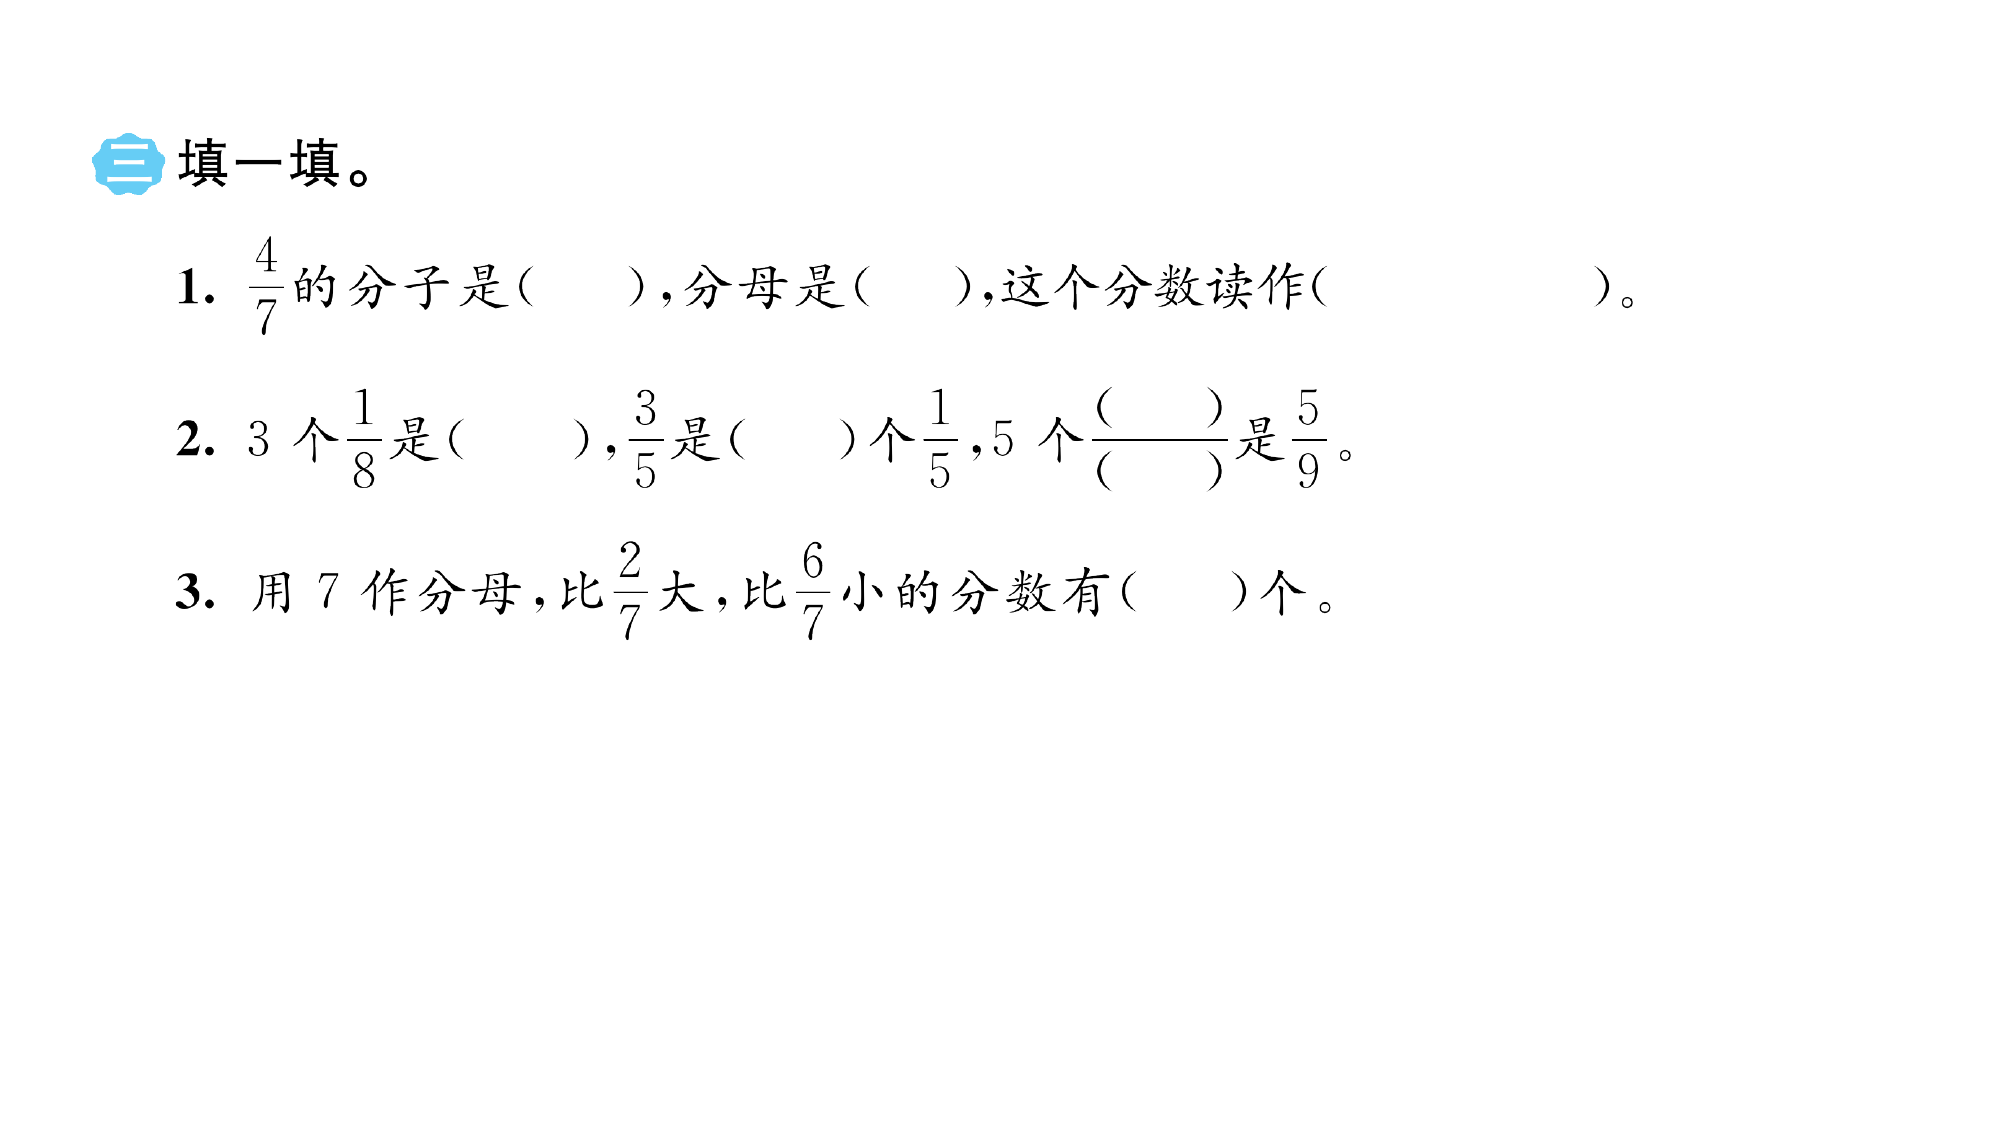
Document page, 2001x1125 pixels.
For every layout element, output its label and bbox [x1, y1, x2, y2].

picture [88, 118, 1979, 648]
